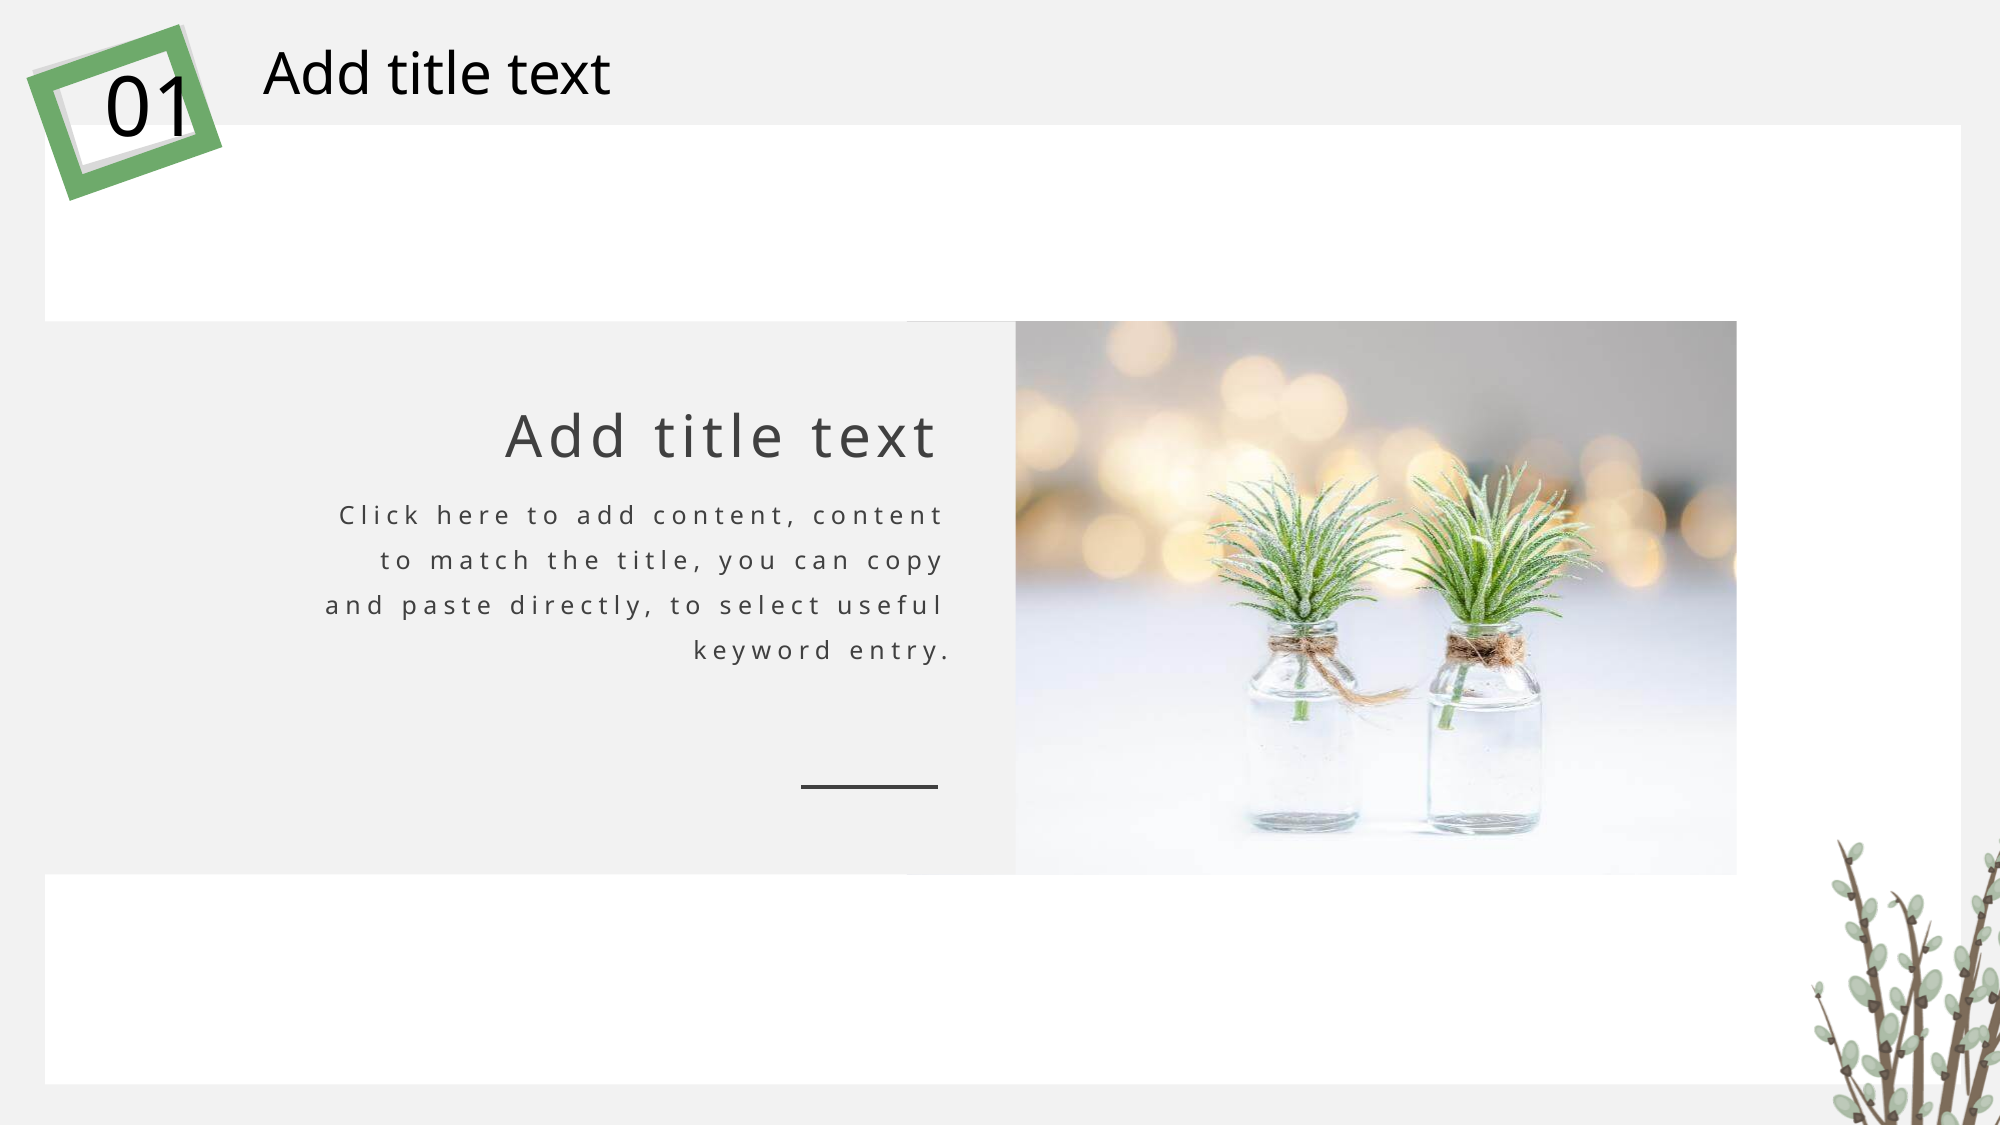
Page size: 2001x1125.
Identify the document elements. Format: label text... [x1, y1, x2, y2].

text_box 01 [90, 45, 215, 160]
picture [906, 321, 1737, 875]
picture [1771, 782, 2000, 1125]
text_box Add title text [248, 29, 627, 114]
text_box [0, 320, 1017, 875]
text_box Click here to add content, content to match the title, you can copy and paste directly, to select useful keyword entry. [295, 477, 906, 672]
text_box Add title text [490, 391, 906, 477]
